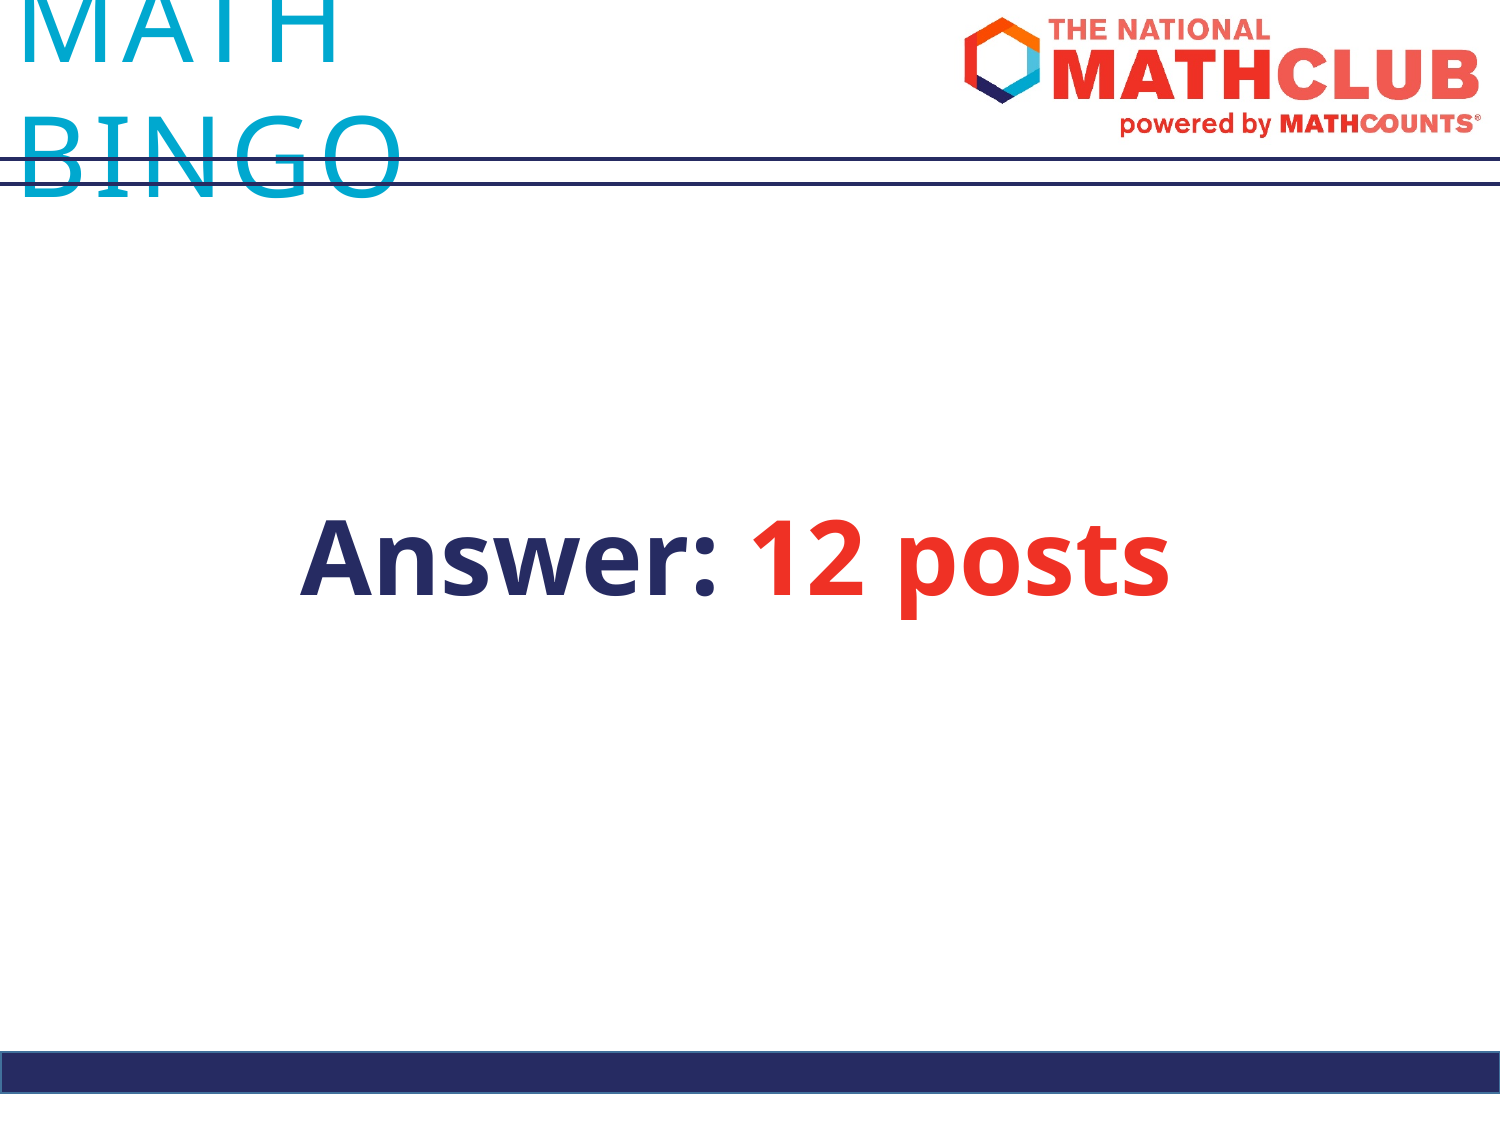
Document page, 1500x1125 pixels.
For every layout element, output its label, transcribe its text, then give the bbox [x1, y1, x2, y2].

text_box Answer: 12 posts [82, 499, 1417, 624]
picture [0, 1051, 1500, 1094]
picture [952, 5, 1490, 145]
